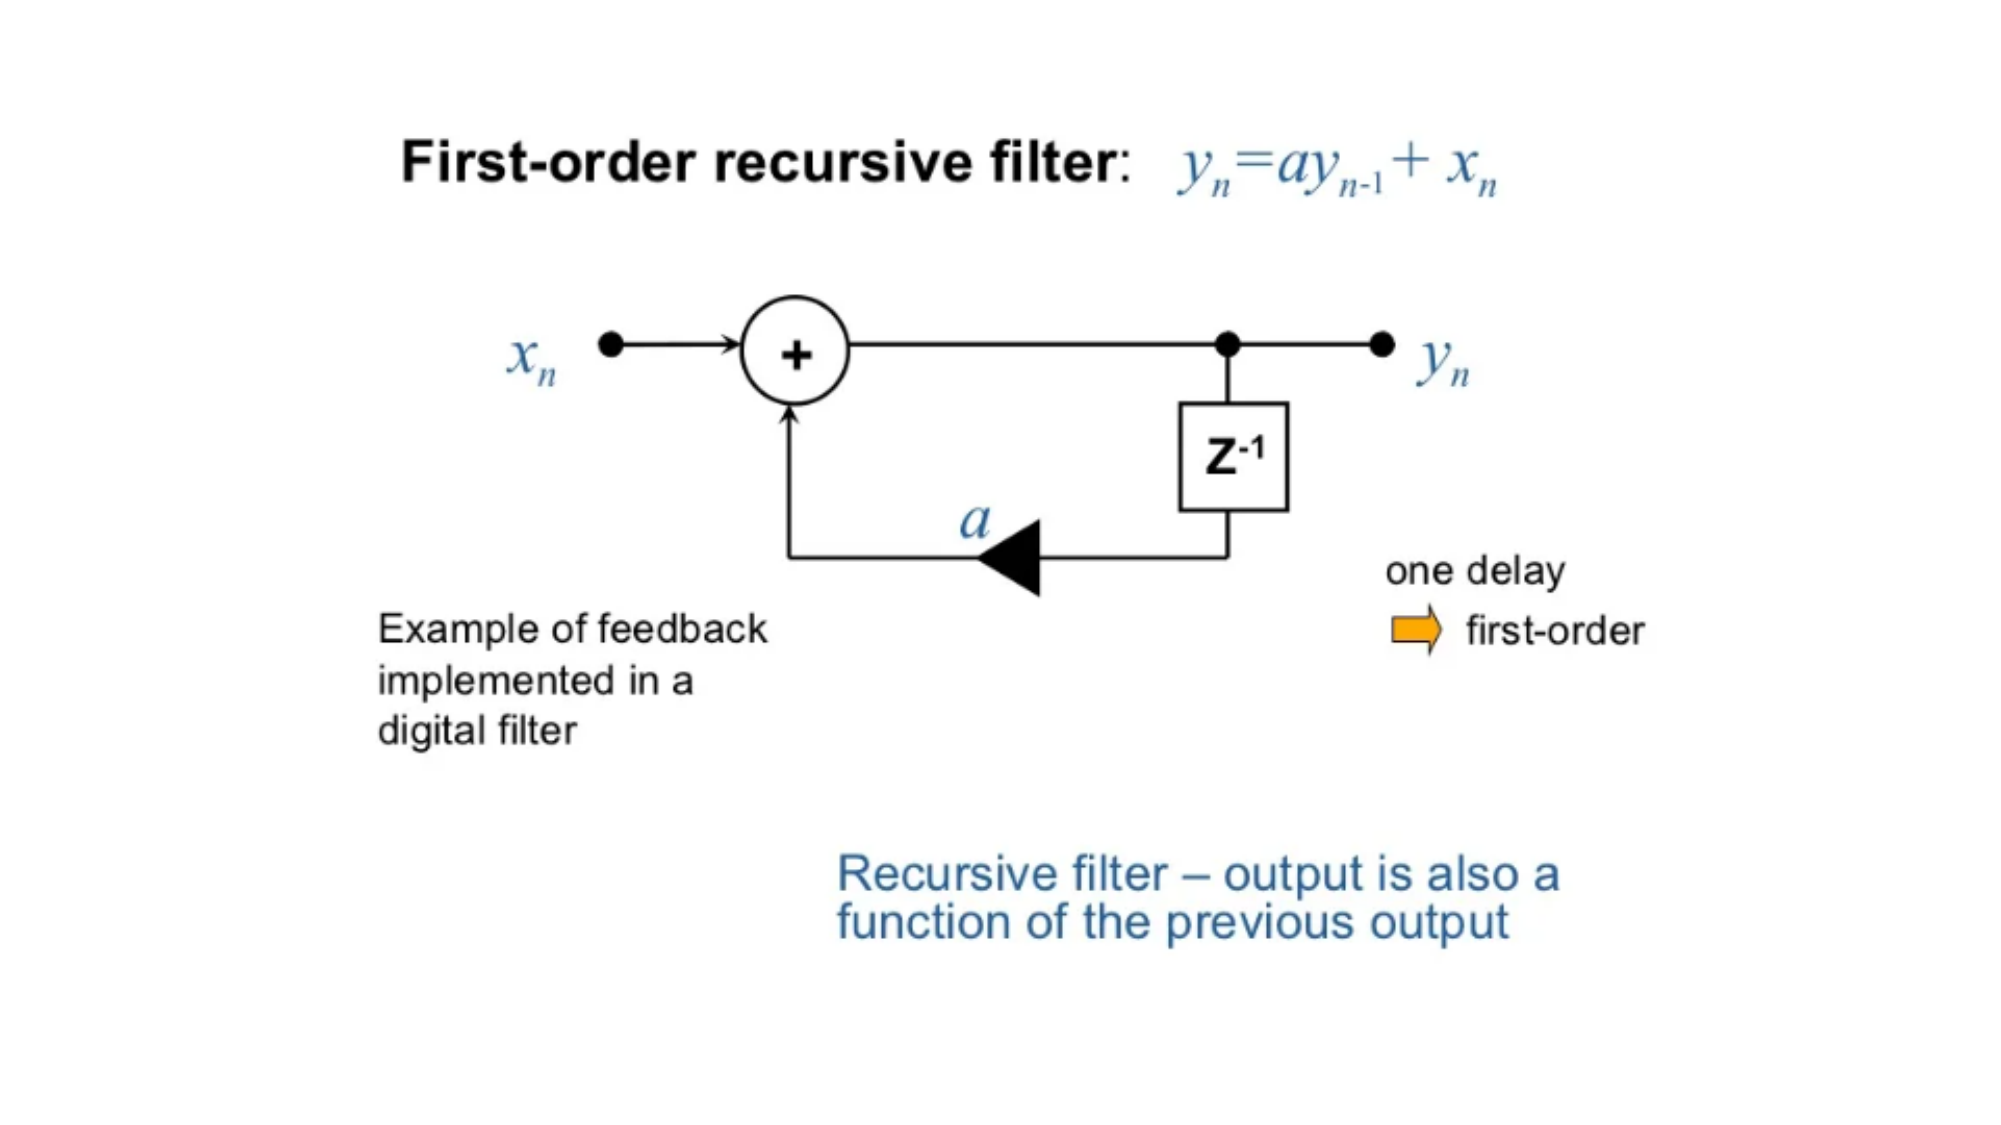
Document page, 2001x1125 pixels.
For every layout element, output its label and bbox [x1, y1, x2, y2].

picture [322, 112, 1702, 966]
